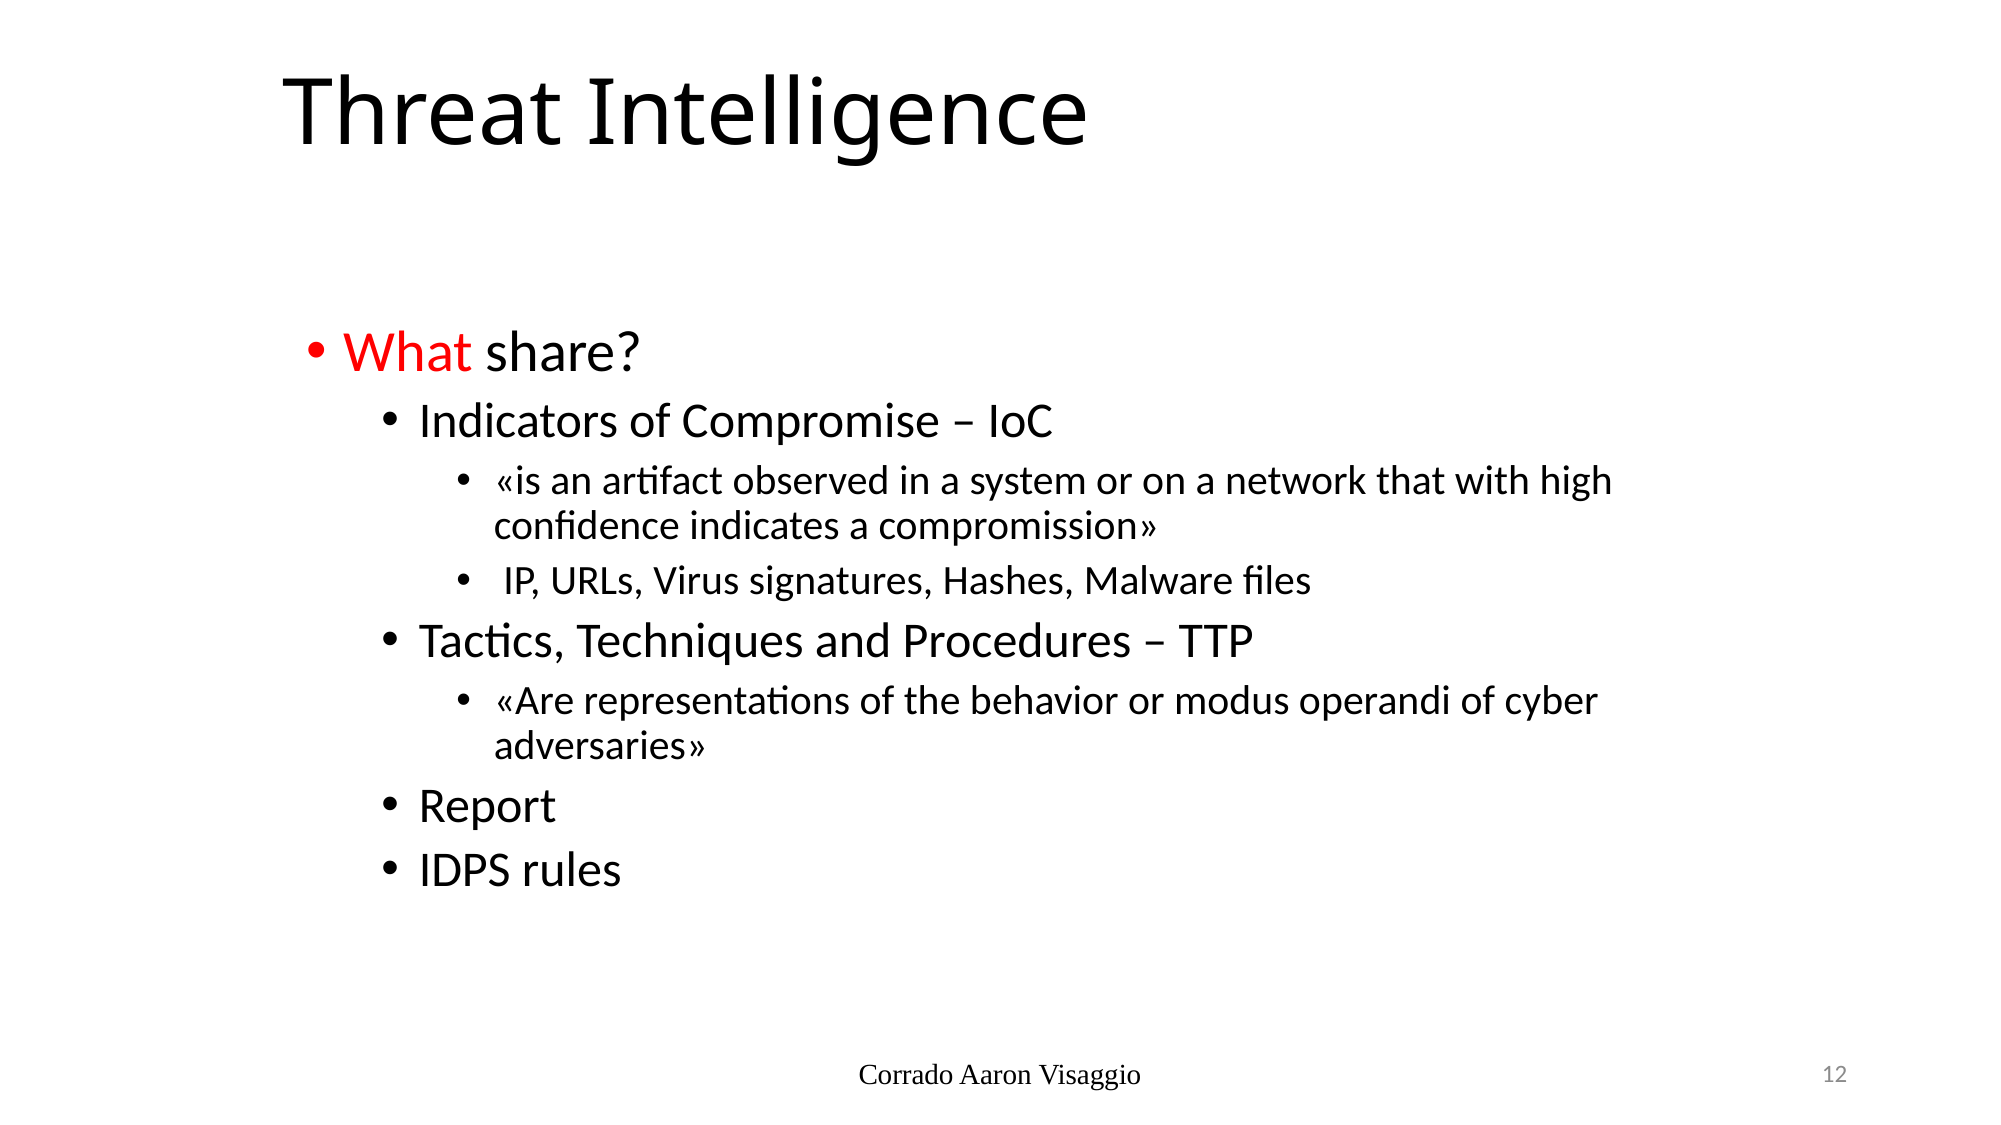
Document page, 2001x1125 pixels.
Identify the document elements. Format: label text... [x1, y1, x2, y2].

list What share? Indicators of Compromise – IoC «is an artifact observed in a system or on a network that with high confidence indicates a compromission» IP, URLs, Virus signatures, Hashes, Malware files Tactics, Techniques and Procedures – TTP «Are representations of the behavior or modus operandi of cyber adversaries» Report IDPS rules [291, 313, 1642, 1056]
footer Corrado Aaron Visaggio [662, 1042, 1338, 1103]
title Threat Intelligence [267, 34, 1665, 196]
slide_number 12 [1412, 1042, 1863, 1103]
